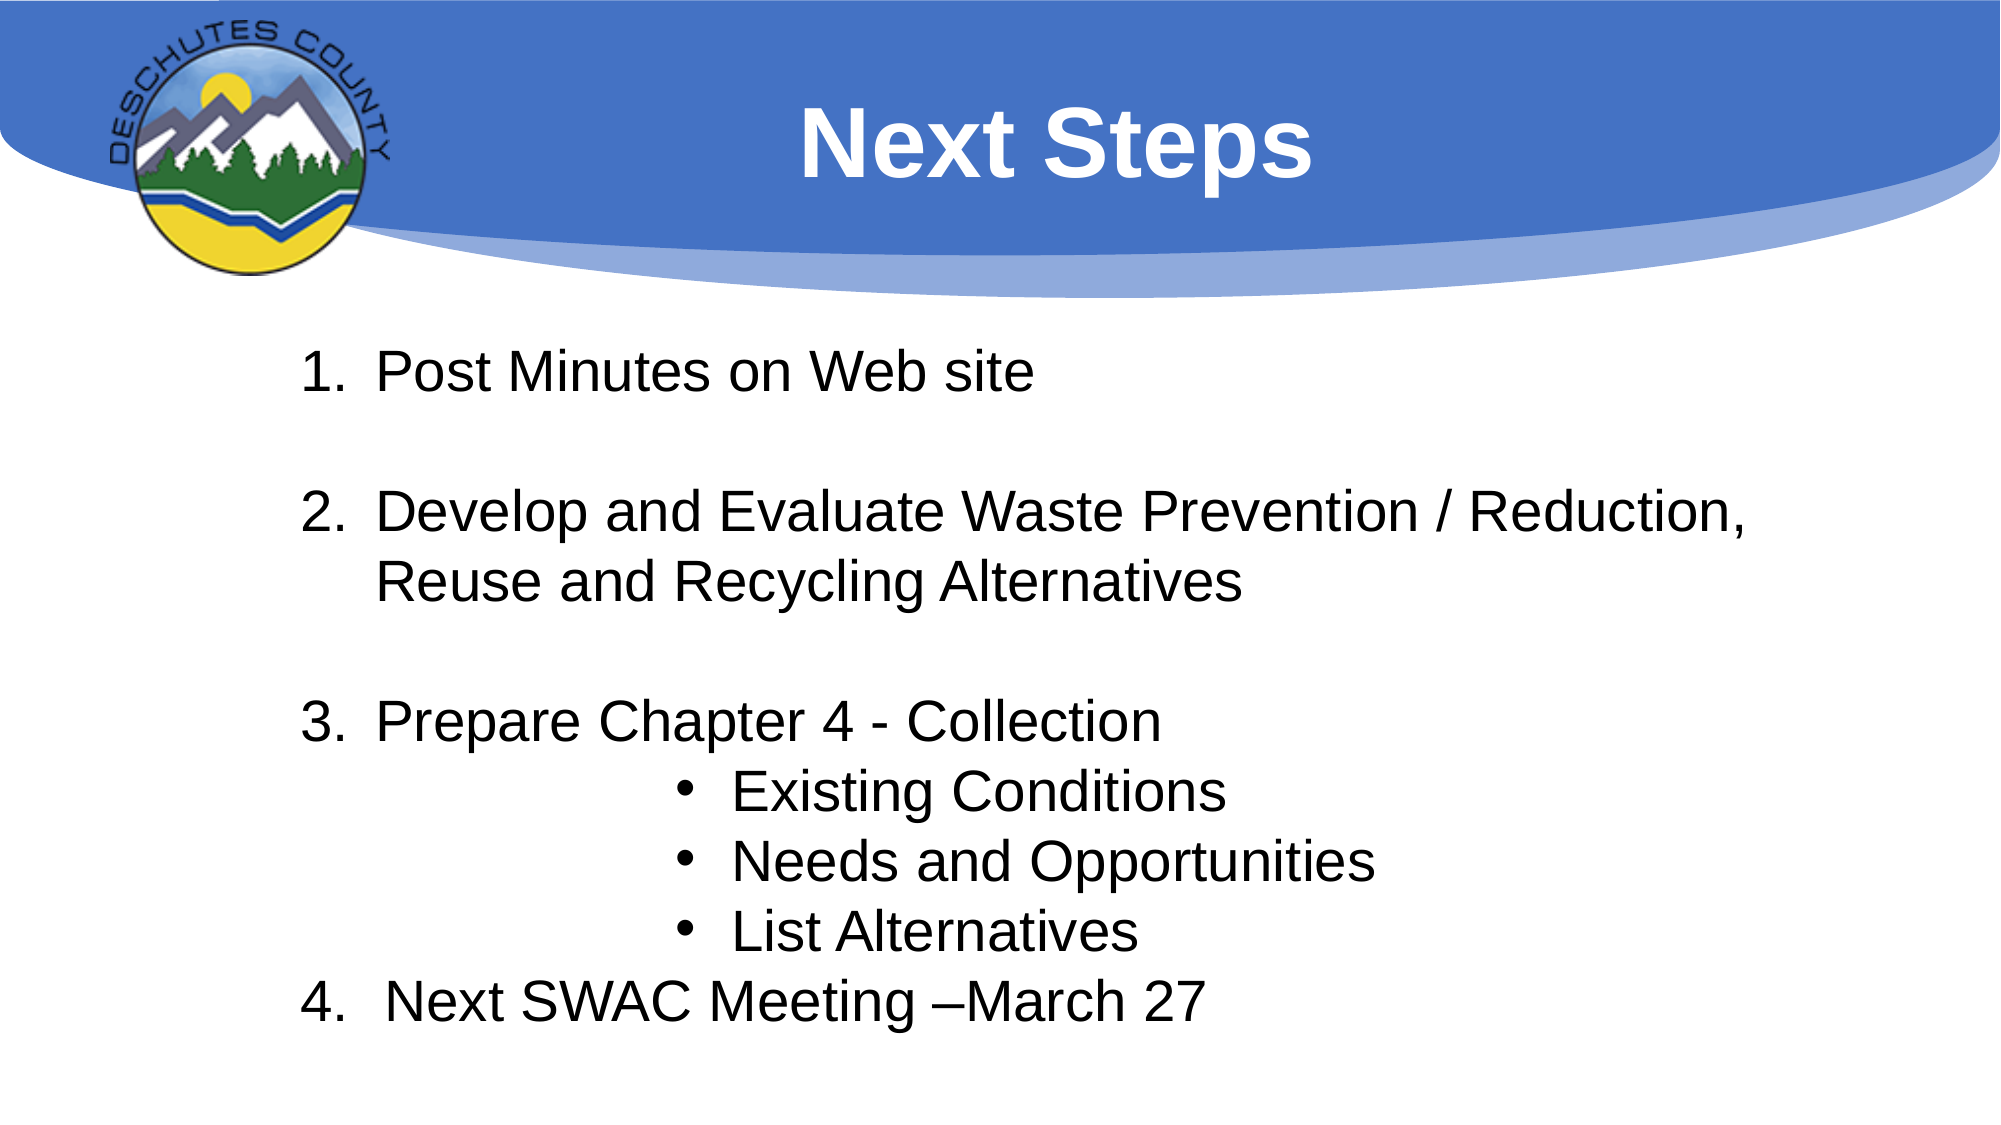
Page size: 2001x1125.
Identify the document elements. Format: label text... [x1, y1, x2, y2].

text_box Next Steps [416, 70, 1726, 206]
picture [110, 20, 390, 276]
text_box [1193, 137, 2000, 255]
text_box [390, 230, 807, 255]
text_box [0, 0, 2000, 255]
text_box Post Minutes on Web site Develop and Evaluate Waste Prevention / Reduction, Reuse and Recycling Alternatives Prepare Chapter 4 - Collection Existing Conditions Needs and Opportunities List Alternatives Next SWAC Meeting –March 27 [285, 255, 1809, 1125]
